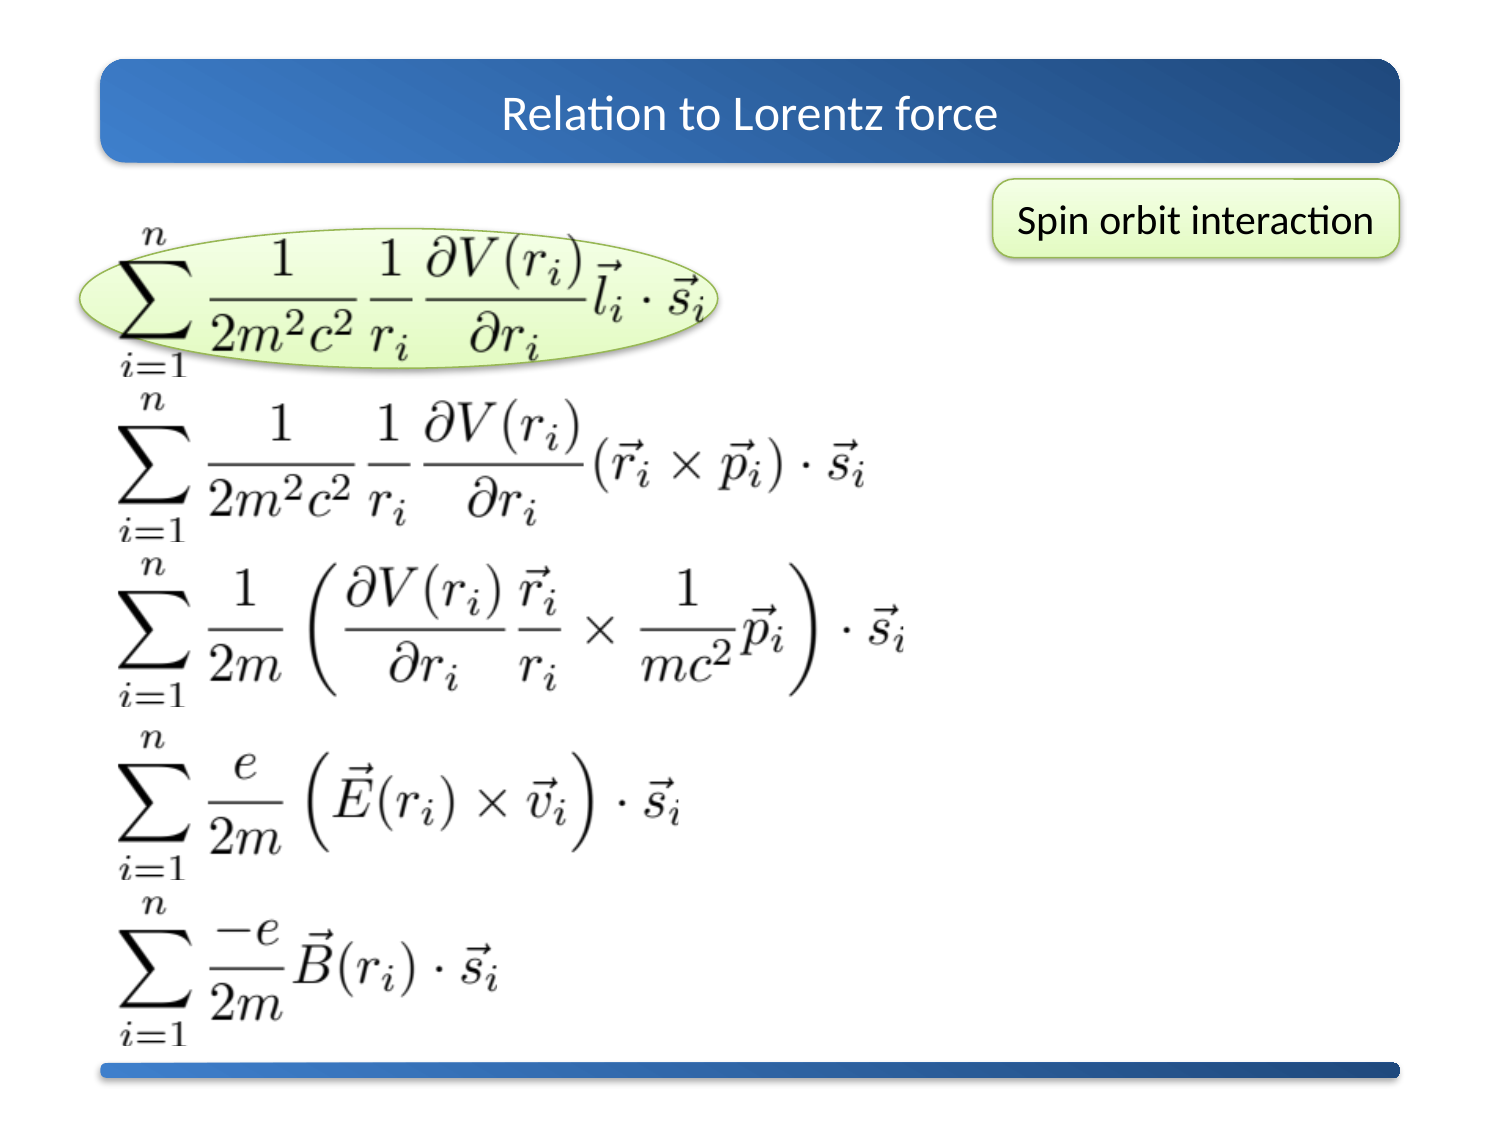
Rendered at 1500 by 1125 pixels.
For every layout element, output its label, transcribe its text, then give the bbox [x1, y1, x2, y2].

picture [117, 895, 498, 1046]
text_box Relation to Lorentz force [99, 58, 1401, 164]
text_box [78, 266, 112, 330]
text_box [99, 1062, 1401, 1079]
picture [117, 226, 704, 377]
picture [117, 391, 865, 542]
picture [117, 728, 679, 880]
text_box Spin orbit interaction [991, 178, 1401, 259]
picture [117, 555, 904, 707]
text_box [708, 280, 719, 317]
